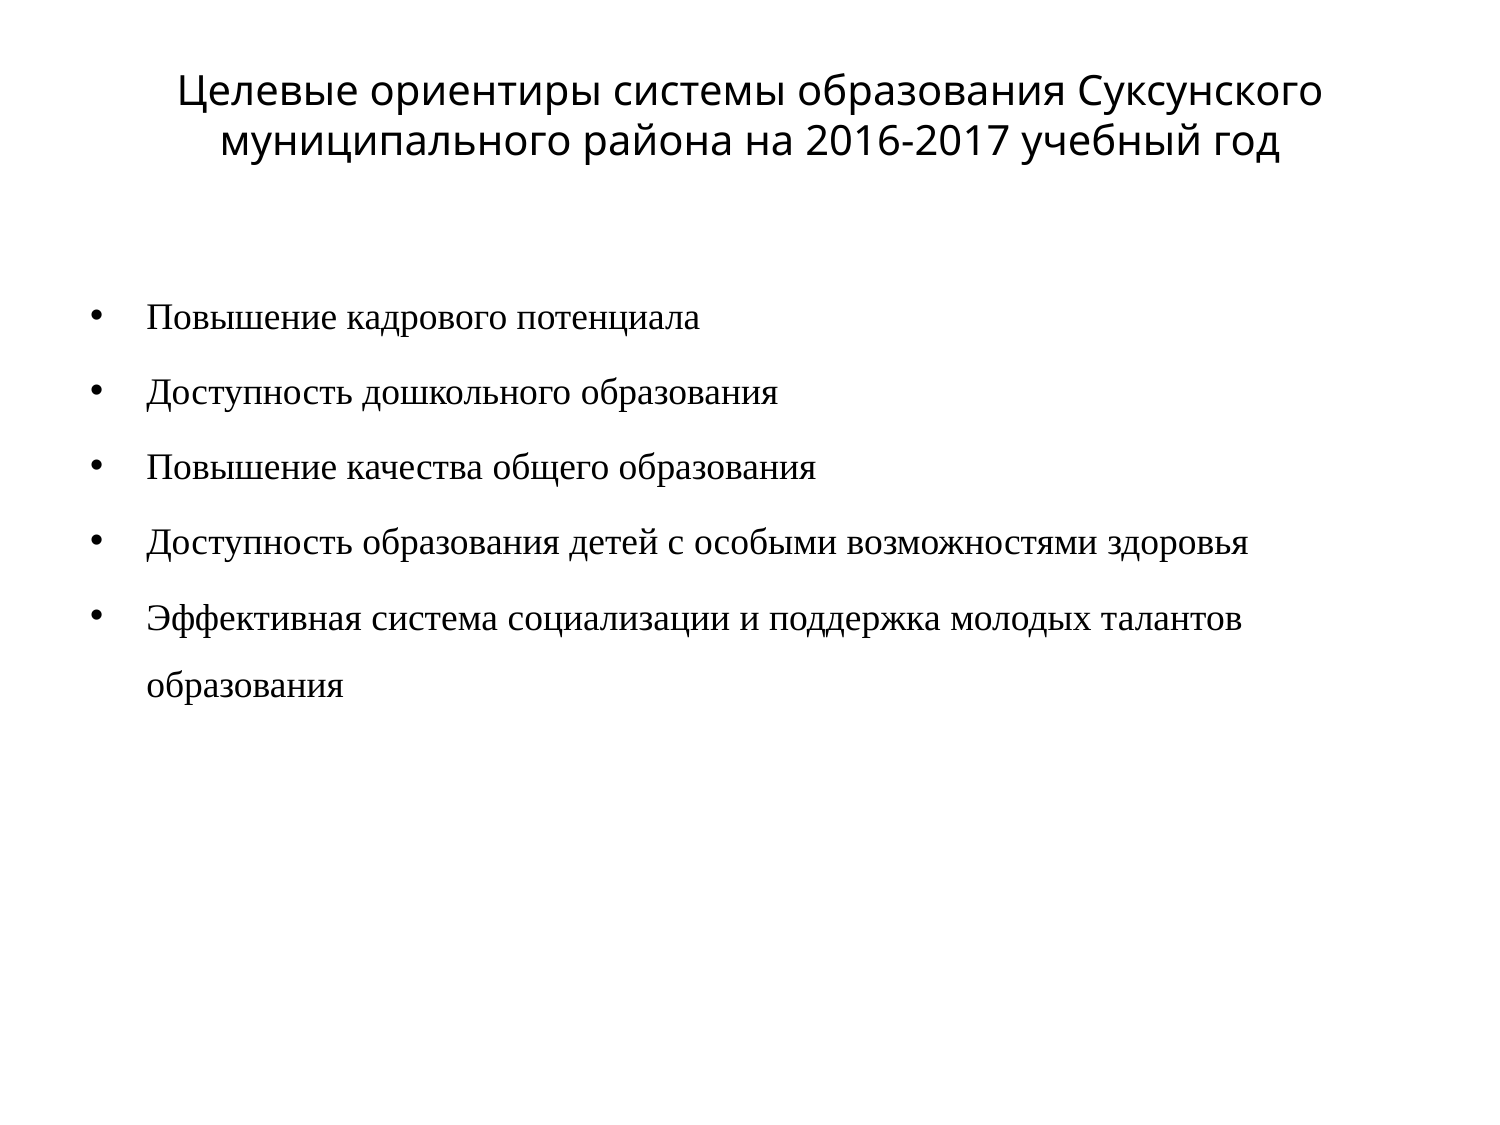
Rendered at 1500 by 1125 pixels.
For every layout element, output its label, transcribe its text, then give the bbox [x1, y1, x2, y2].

list Повышение кадрового потенциала Доступность дошкольного образования Повышение качества общего образования Доступность образования детей с особыми возможностями здоровья Эффективная система социализации и поддержка молодых талантов образования [75, 262, 1425, 1005]
title Целевые ориентиры системы образования Суксунского муниципального района на 2016-2017 учебный год [75, 45, 1425, 233]
